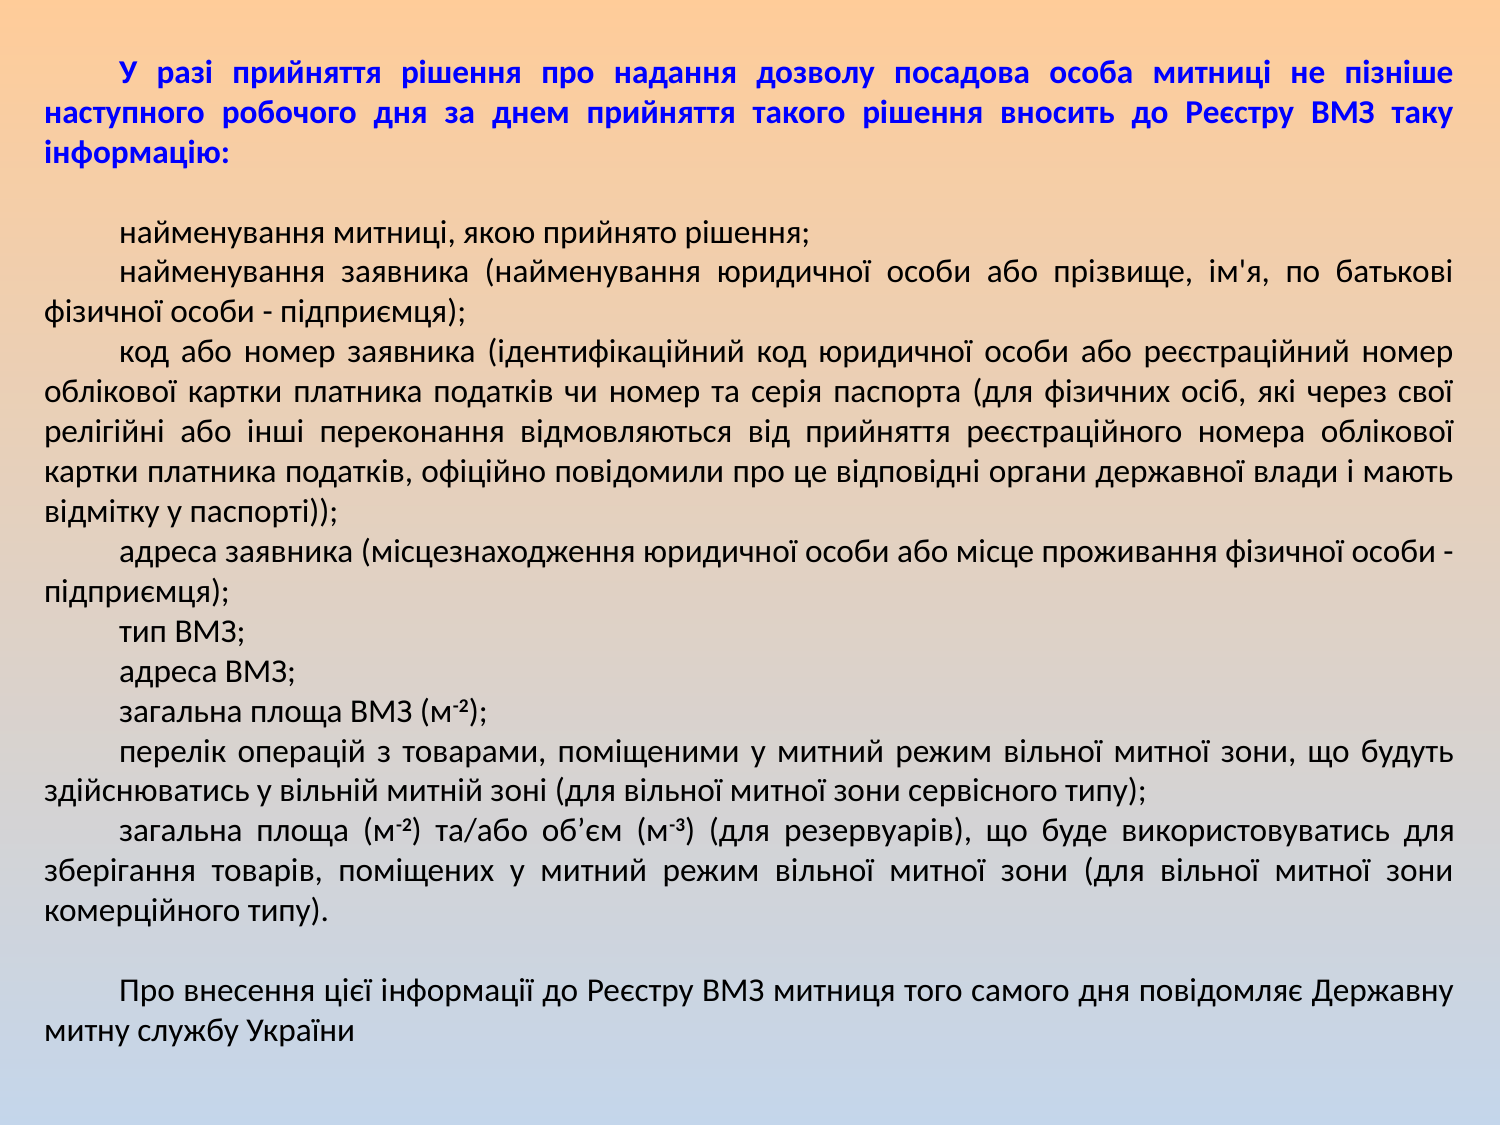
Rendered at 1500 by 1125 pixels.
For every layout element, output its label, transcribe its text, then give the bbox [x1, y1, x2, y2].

text_box У разі прийняття рішення про надання дозволу посадова особа митниці не пізніше наступного робочого дня за днем прийняття такого рішення вносить до Реєстру ВМЗ таку інформацію: найменування митниці, якою прийнято рішення; найменування заявника (найменування юридичної особи або прізвище, ім'я, по батькові фізичної особи - підприємця); код або номер заявника (ідентифікаційний код юридичної особи або реєстраційний номер облікової картки платника податків чи номер та серія паспорта (для фізичних осіб, які через свої релігійні або інші переконання відмовляються від прийняття реєстраційного номера облікової картки платника податків, офіційно повідомили про це відповідні органи державної влади і мають відмітку у паспорті)); адреса заявника (місцезнаходження юридичної особи або місце проживання фізичної особи - підприємця); тип ВМЗ; адреса ВМЗ; загальна площа ВМЗ (м-2); перелік операцій з товарами, поміщеними у митний режим вільної митної зони, що будуть здійснюватись у вільній митній зоні (для вільної митної зони сервісного типу); загальна площа (м-2) та/або об’єм (м-3) (для резервуарів), що буде використовуватись для зберігання товарів, поміщених у митний режим вільної митної зони (для вільної митної зони комерційного типу). Про внесення цієї інформації до Реєстру ВМЗ митниця того самого дня повідомляє Державну митну службу України [29, 42, 1471, 1056]
